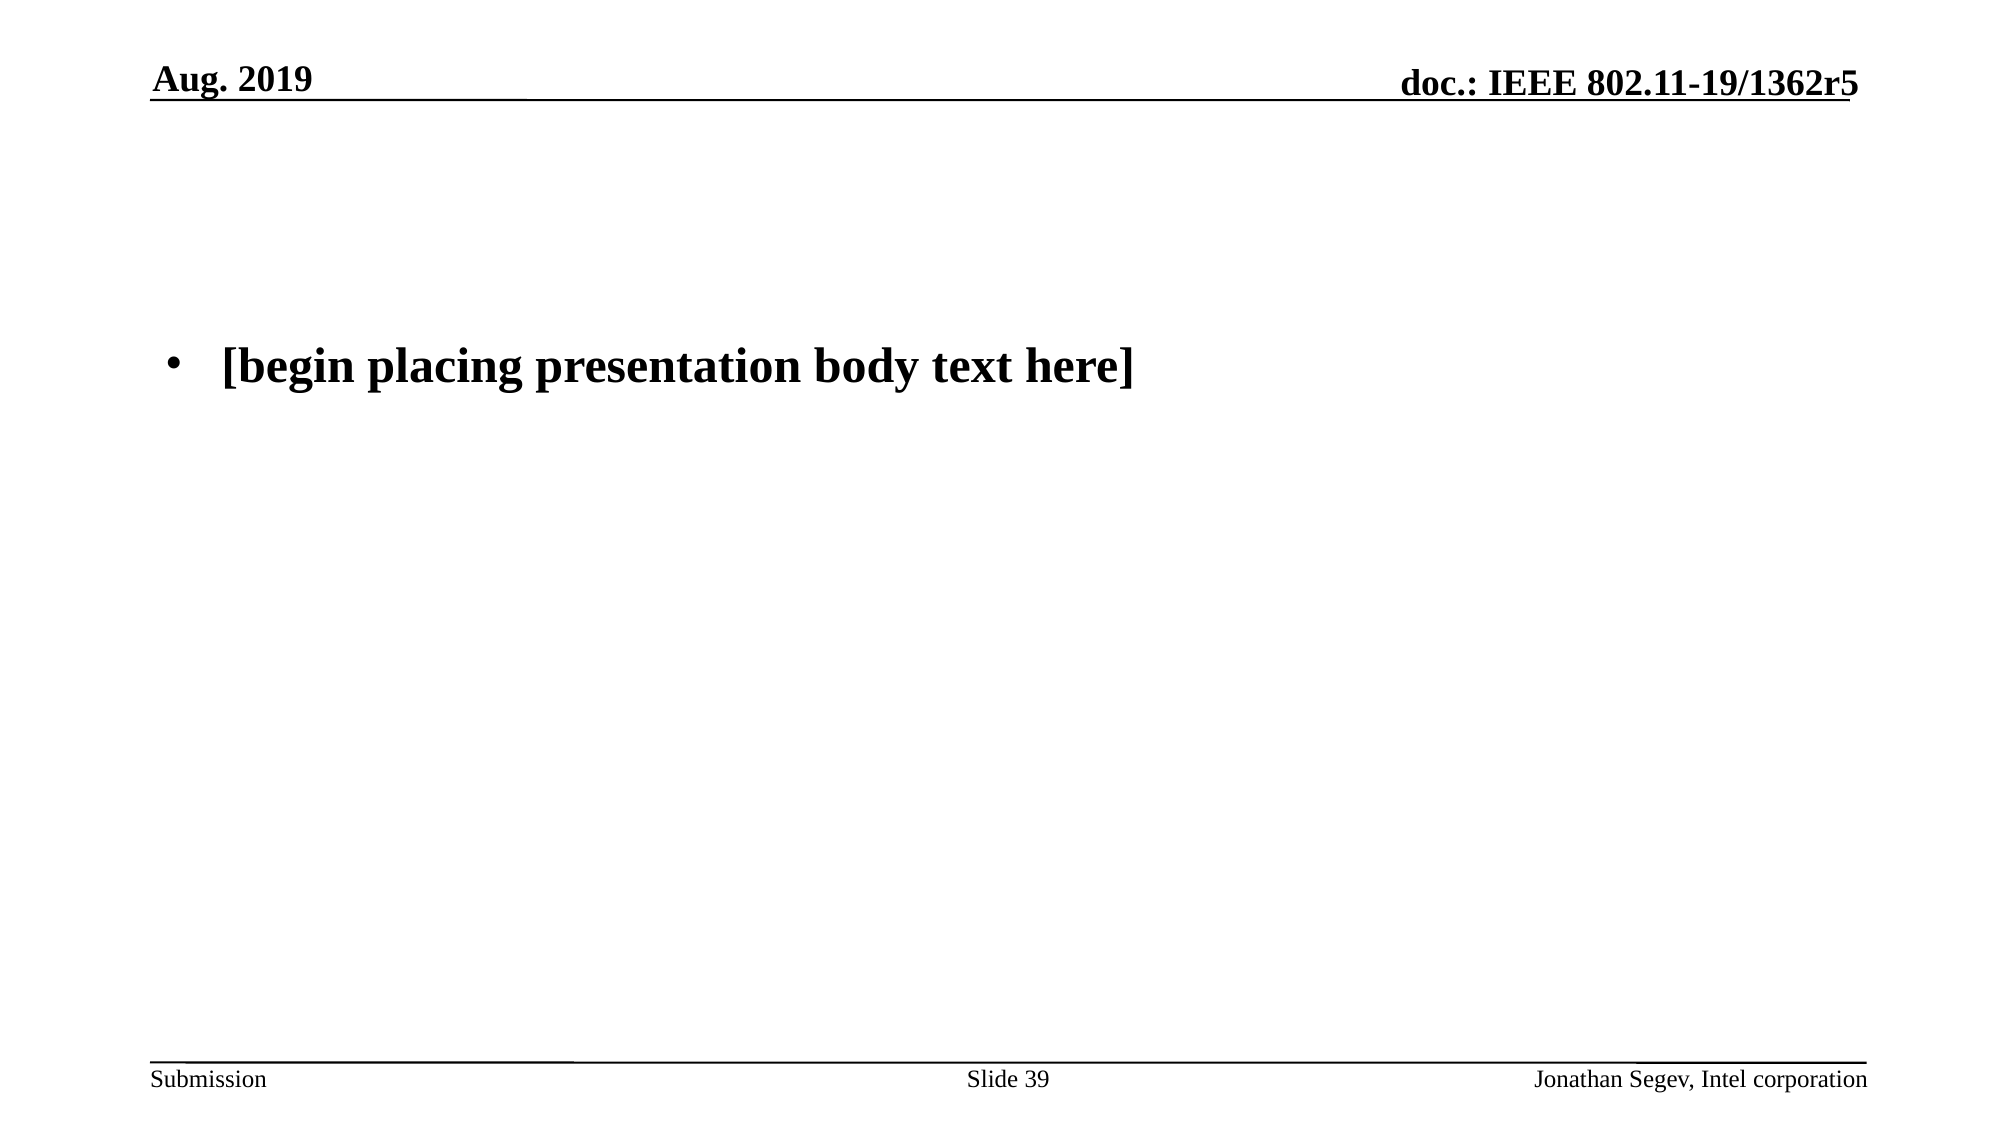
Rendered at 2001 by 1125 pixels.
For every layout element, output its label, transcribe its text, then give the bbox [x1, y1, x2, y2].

footer Jonathan Segev, Intel corporation [1171, 1061, 1869, 1093]
list [begin placing presentation body text here] [149, 324, 1850, 1000]
slide_number Slide 39 [950, 1061, 1067, 1123]
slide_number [152, 54, 563, 100]
